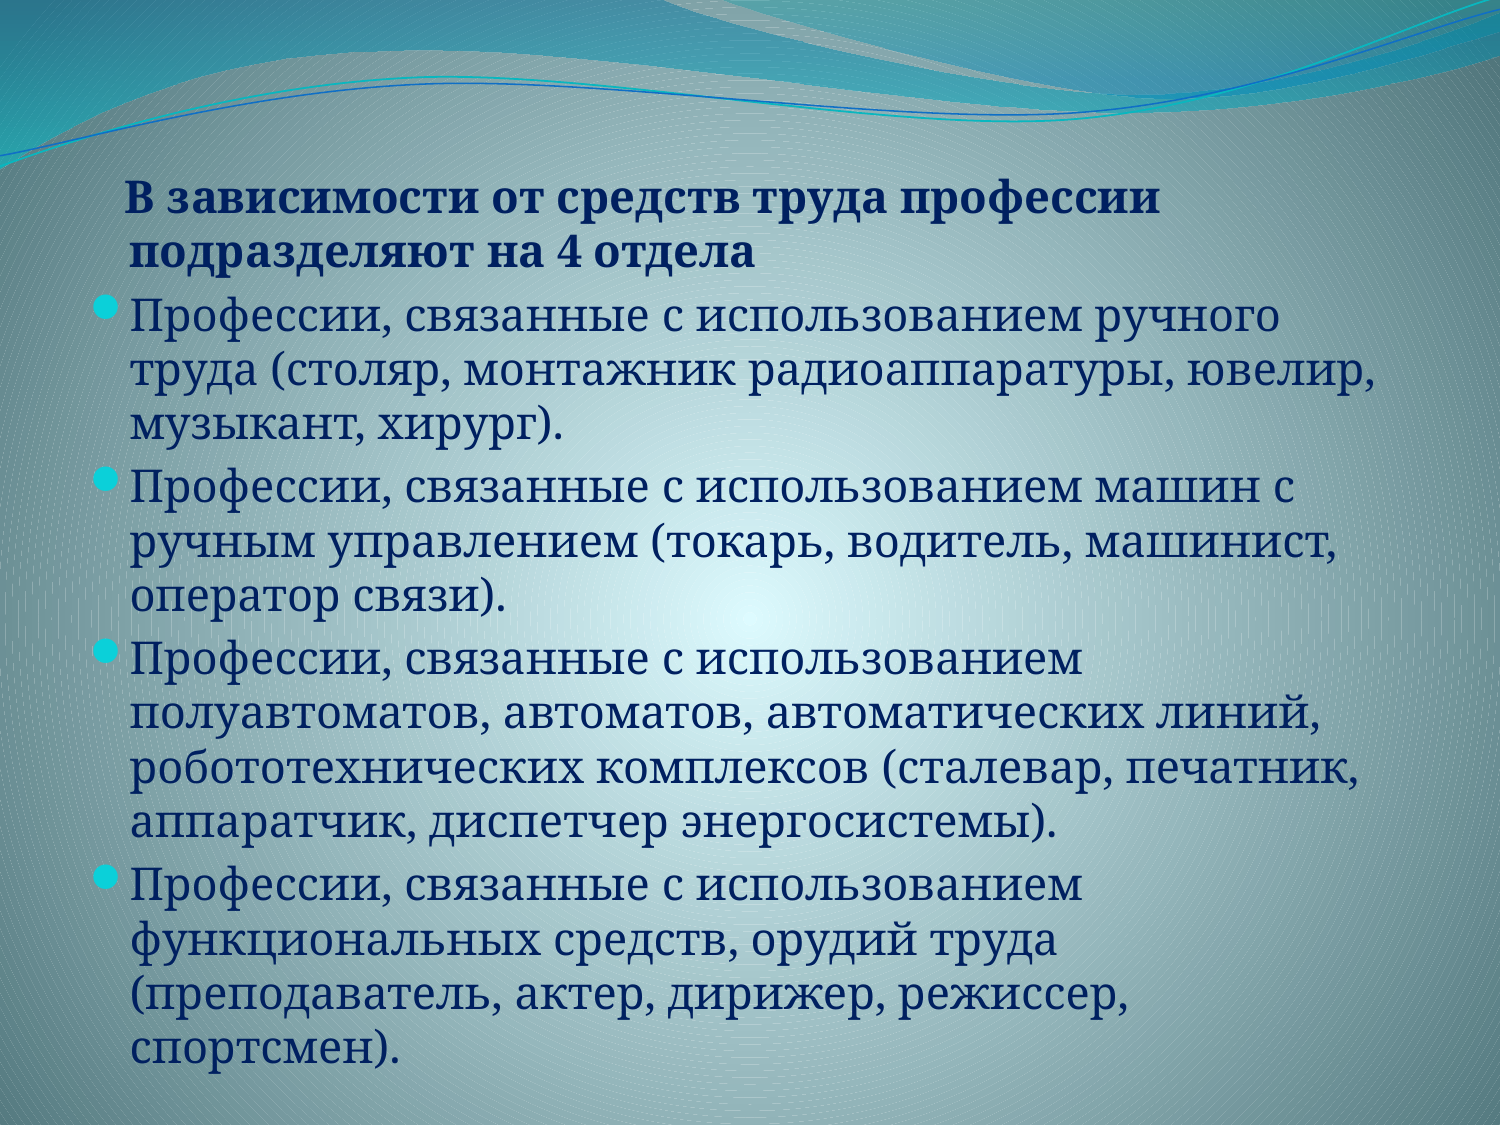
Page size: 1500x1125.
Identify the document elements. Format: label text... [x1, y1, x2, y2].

list В зависимости от средств труда профессии подразделяют на 4 отдела Профессии, связанные с использованием ручного труда (столяр, монтажник радиоаппаратуры, ювелир, музыкант, хирург). Профессии, связанные с использованием машин с ручным управлением (токарь, водитель, машинист, оператор связи). Профессии, связанные с использованием полуавтоматов, автоматов, автоматических линий, робототехнических комплексов (сталевар, печатник, аппаратчик, диспетчер энергосистемы). Профессии, связанные с использованием функциональных средств, орудий труда (преподаватель, актер, дирижер, режиссер, спортсмен). [75, 160, 1425, 1094]
title [75, 115, 1425, 160]
